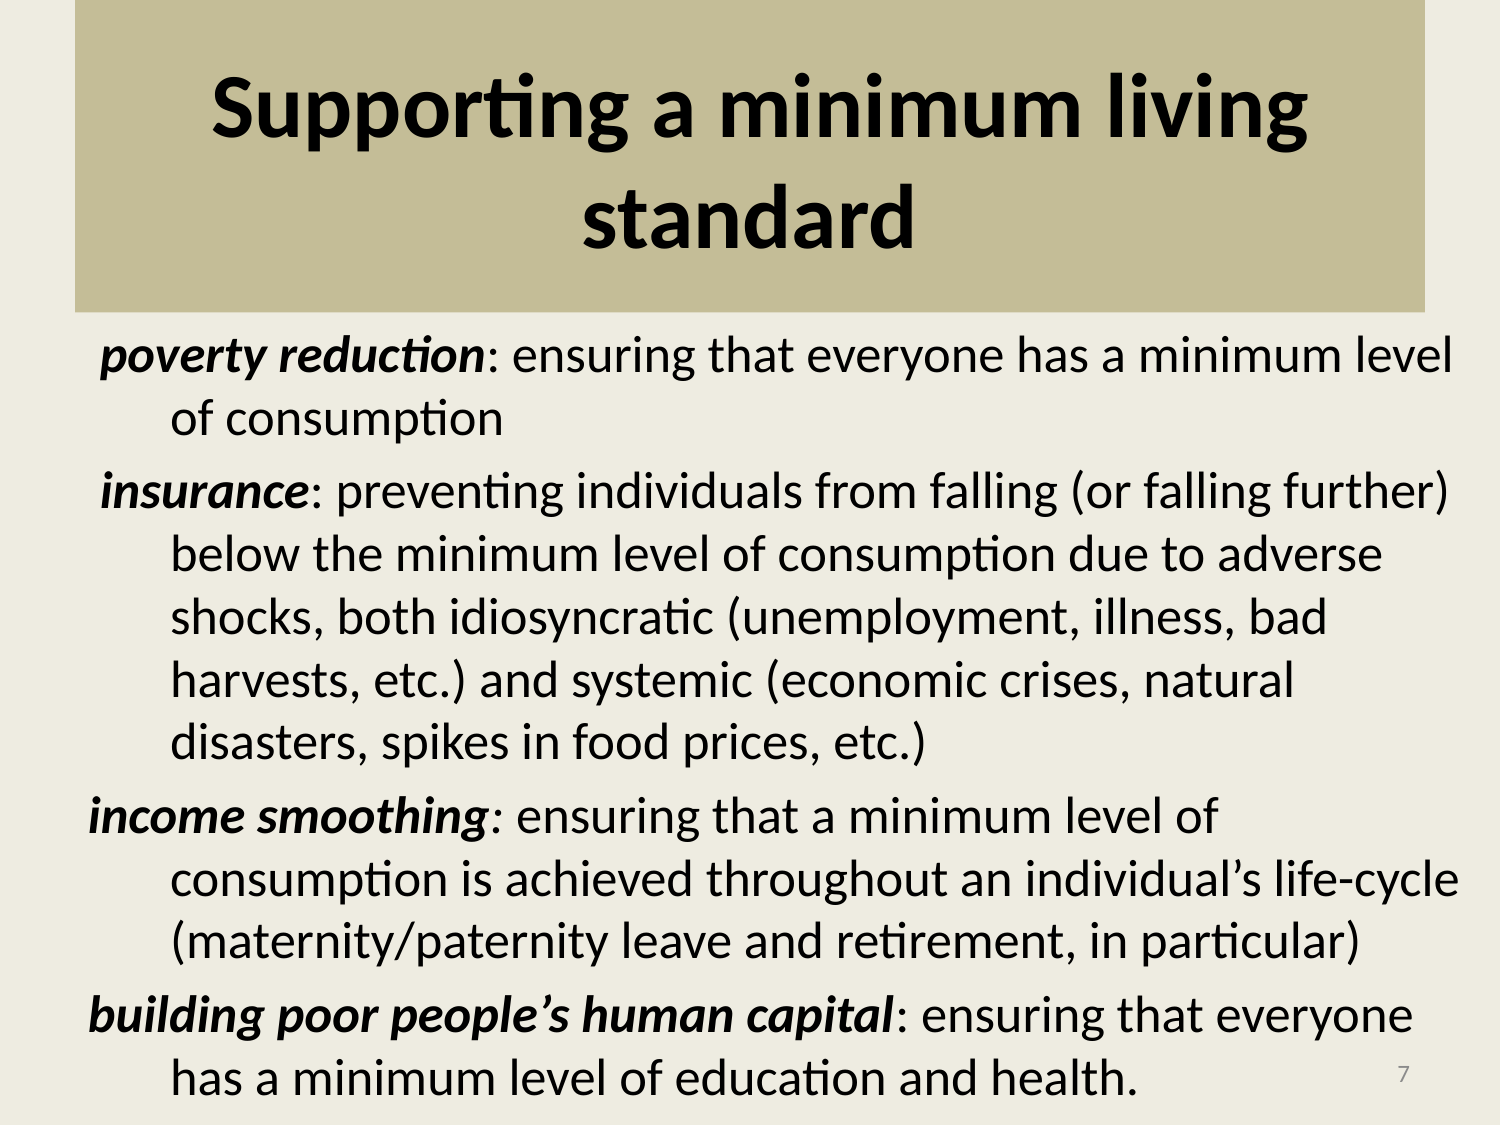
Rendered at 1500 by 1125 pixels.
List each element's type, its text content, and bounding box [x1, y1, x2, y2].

slide_number 7 [1074, 1042, 1425, 1103]
title Supporting a minimum living standard [75, 0, 1425, 312]
list poverty reduction: ensuring that everyone has a minimum level of consumption insurance: preventing individuals from falling (or falling further) below the minimum level of consumption due to adverse shocks, both idiosyncratic (unemployment, illness, bad harvests, etc.) and systemic (economic crises, natural disasters, spikes in food prices, etc.) income smoothing: ensuring that a minimum level of consumption is achieved throughout an individual’s life-cycle (maternity/paternity leave and retirement, in particular) building poor people’s human capital: ensuring that everyone has a minimum level of education and health. [0, 312, 1500, 1125]
